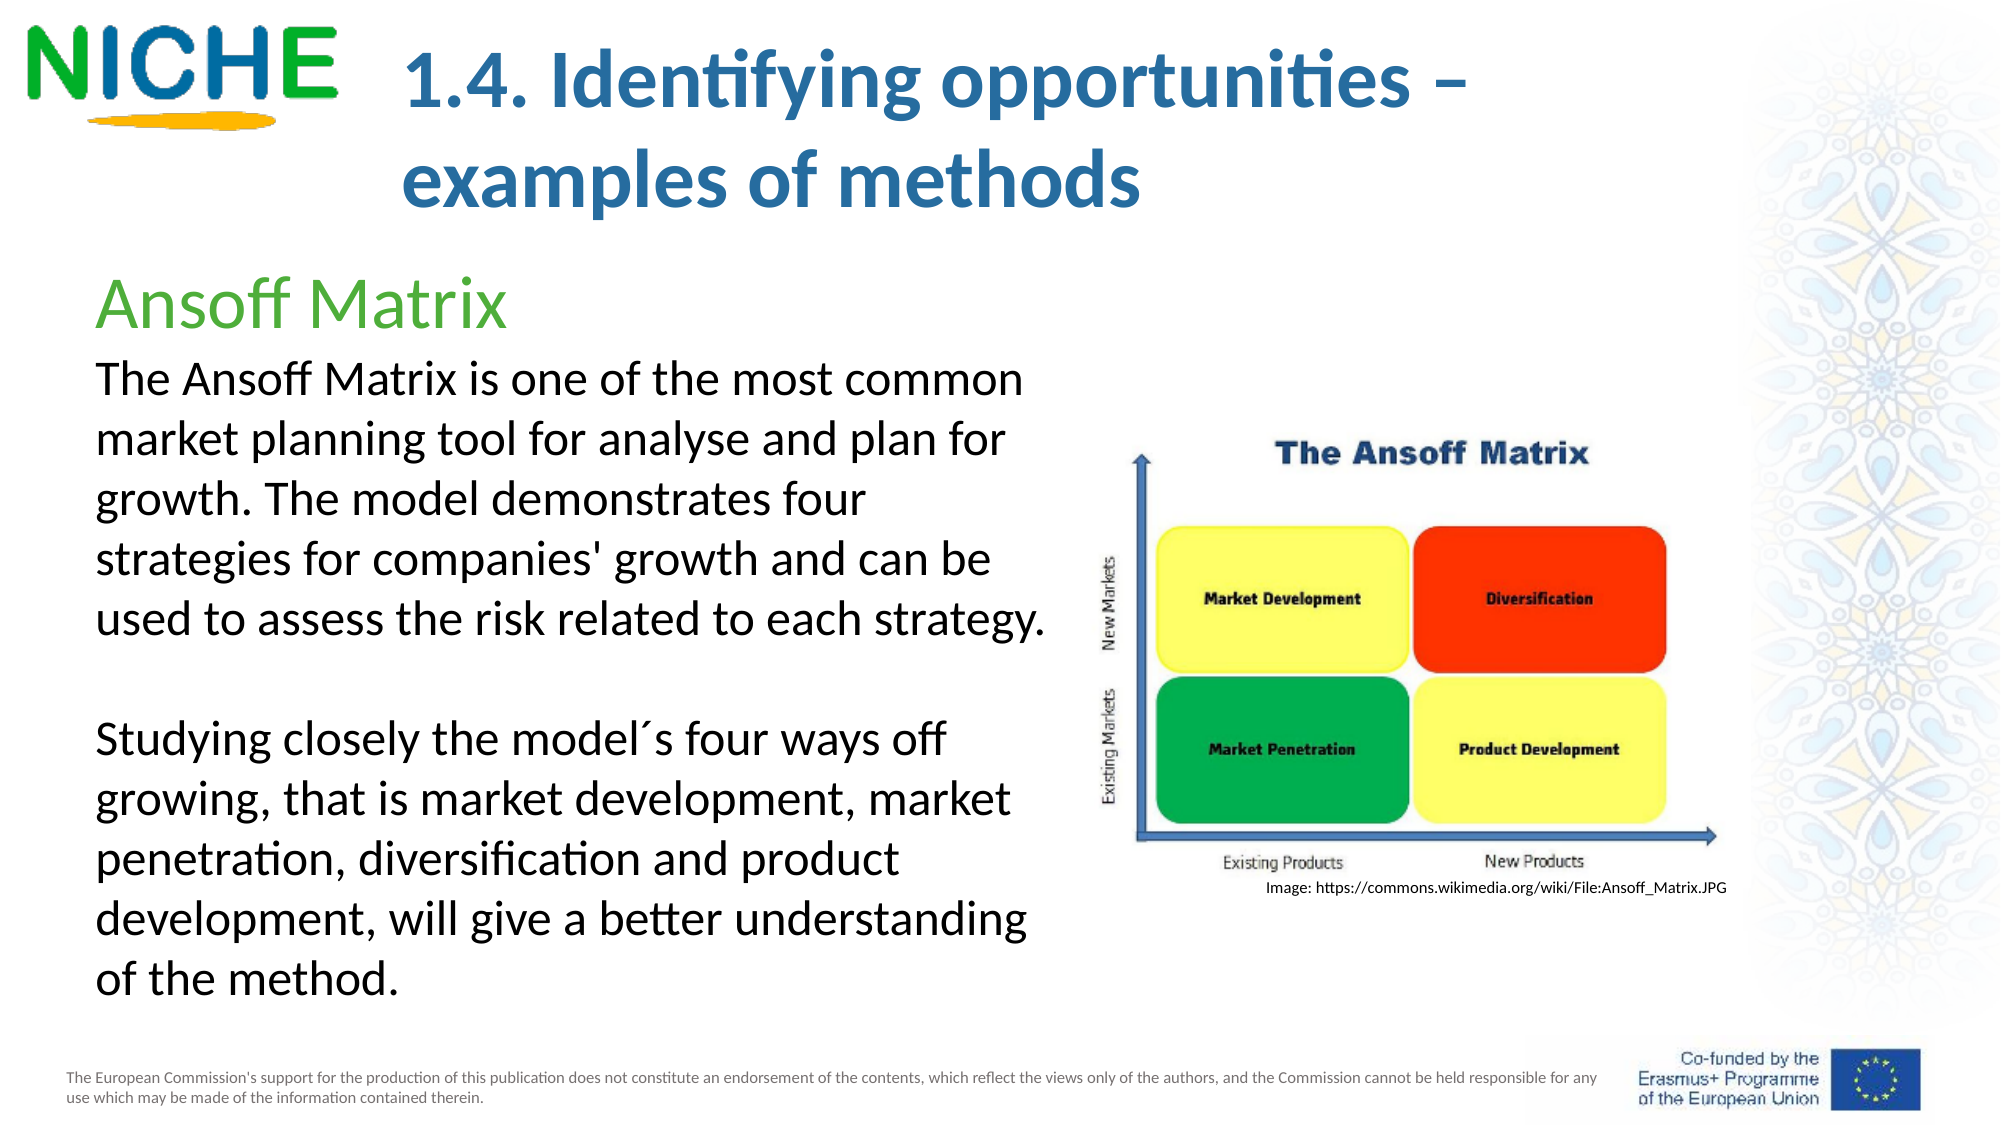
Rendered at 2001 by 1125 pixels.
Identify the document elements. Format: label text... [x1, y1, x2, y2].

text_box 1.4. Identifying opportunities – examples of methods [387, 16, 1613, 232]
picture [1525, 1035, 1935, 1125]
picture [1079, 406, 1751, 888]
text_box The Ansoff Matrix is one of the most common market planning tool for analyse and plan for growth. The model demonstrates four strategies for companies' growth and can be used to assess the risk related to each strategy. Studying closely the model´s four ways off growing, that is market development, market penetration, diversification and product development, will give a better understanding of the method. [80, 338, 1080, 1014]
picture [0, 0, 365, 145]
text_box Ansoff Matrix [80, 245, 1293, 351]
text_box Image: https://commons.wikimedia.org/wiki/File:Ansoff_Matrix.JPG [1251, 888, 1751, 905]
